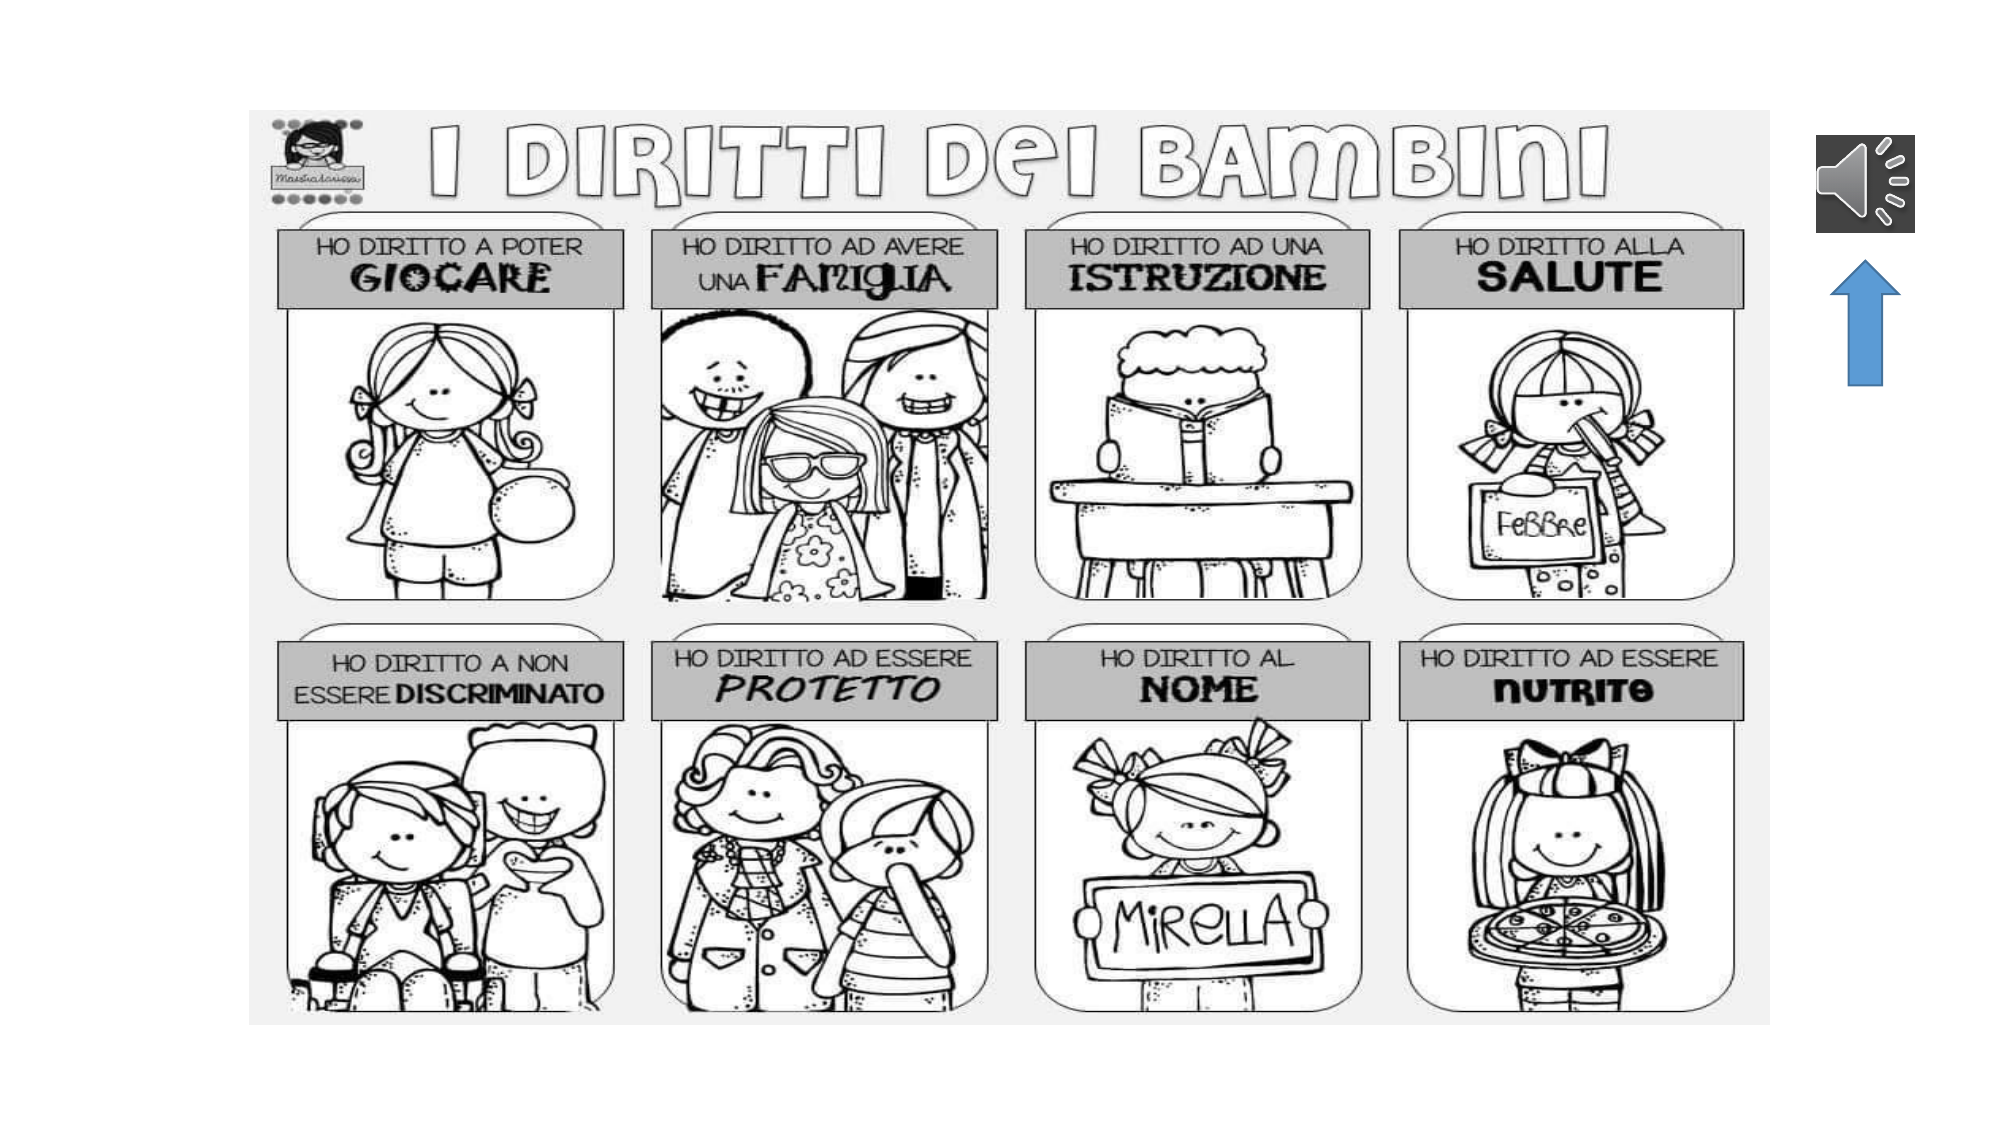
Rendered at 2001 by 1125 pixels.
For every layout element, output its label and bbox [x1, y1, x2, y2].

text_box [1829, 259, 1902, 387]
picture [249, 110, 1770, 1025]
picture [1815, 134, 1916, 235]
